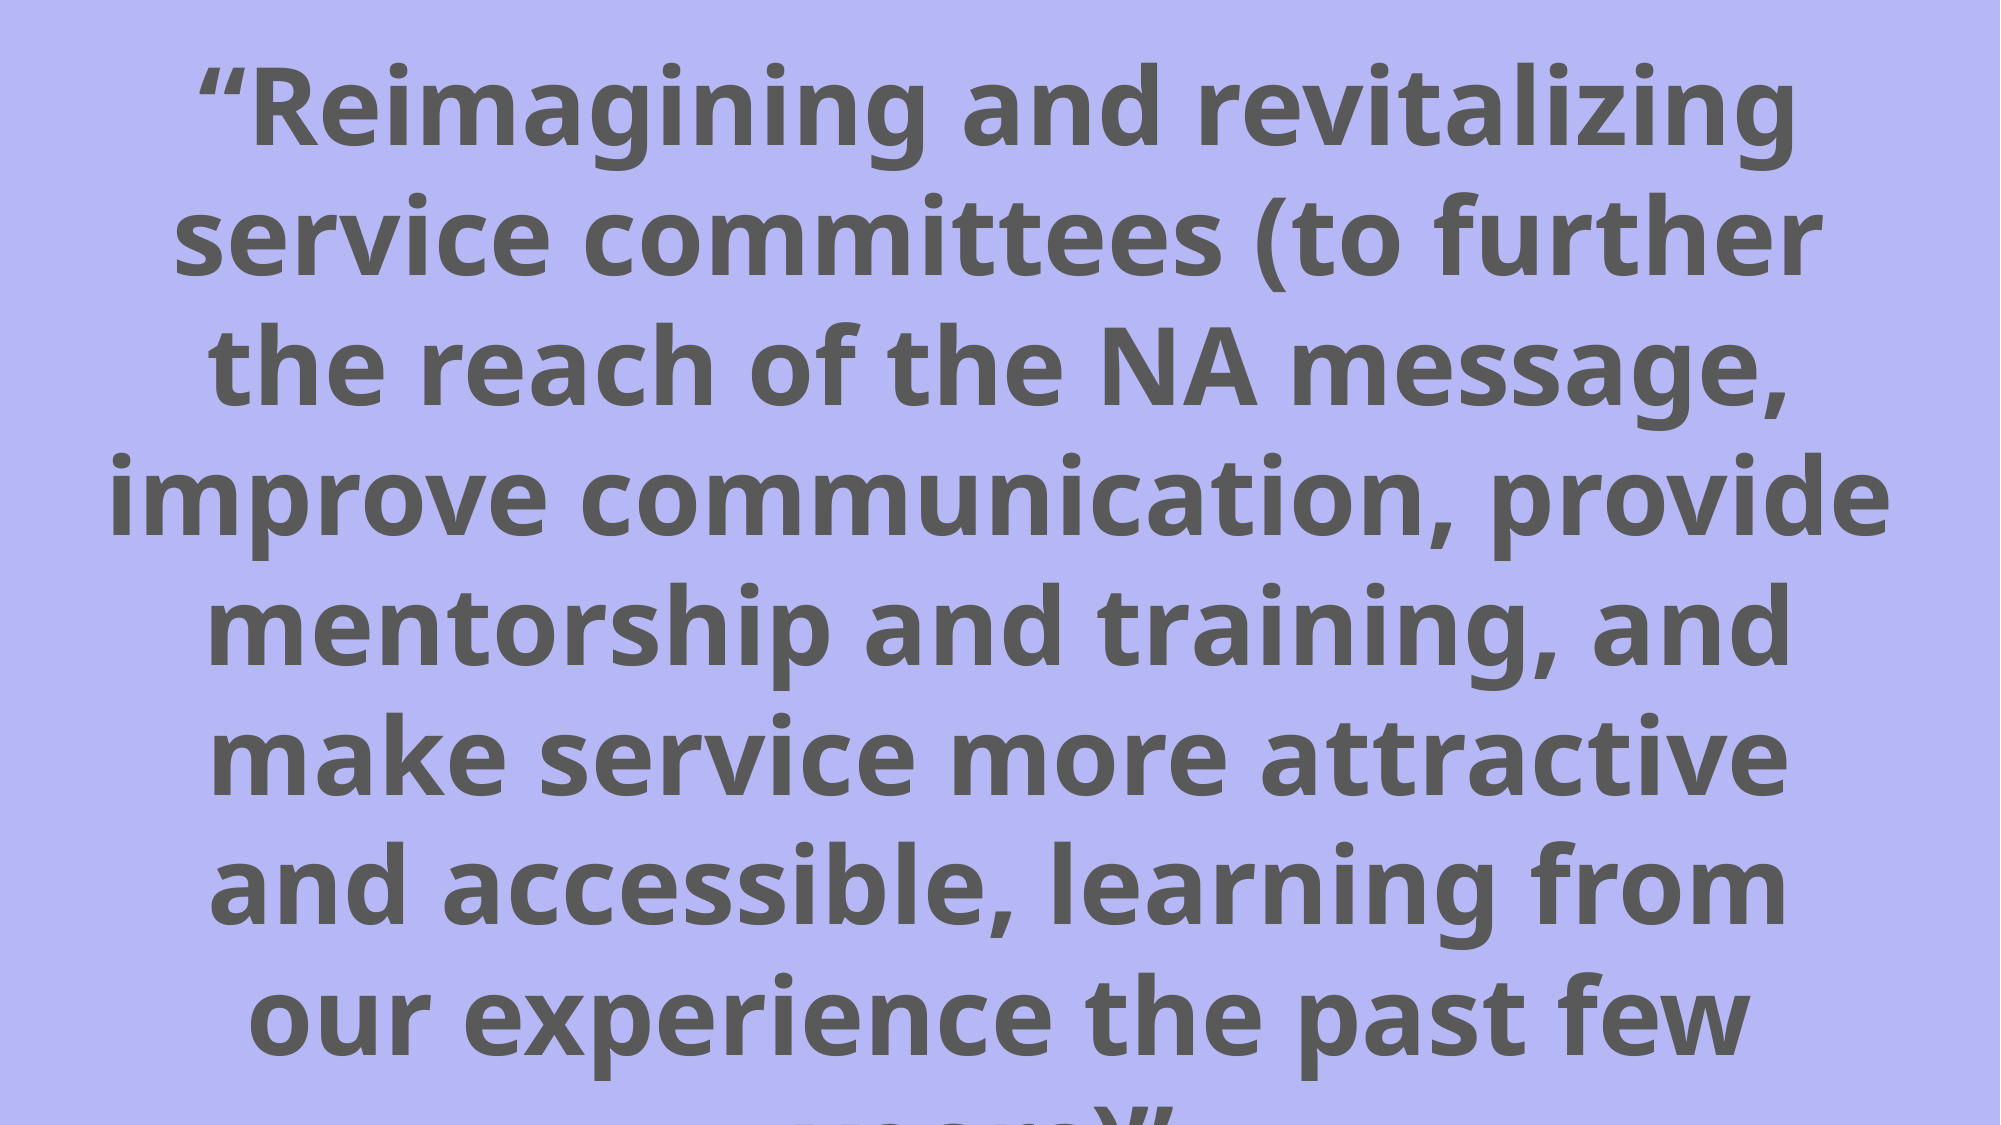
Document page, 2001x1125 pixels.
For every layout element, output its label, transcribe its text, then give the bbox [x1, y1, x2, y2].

text_box “Reimagining and revitalizing service committees (to further the reach of the NA message, improve communication, provide mentorship and training, and make service more attractive and accessible, learning from our experience the past few years)” [89, 29, 1911, 1125]
